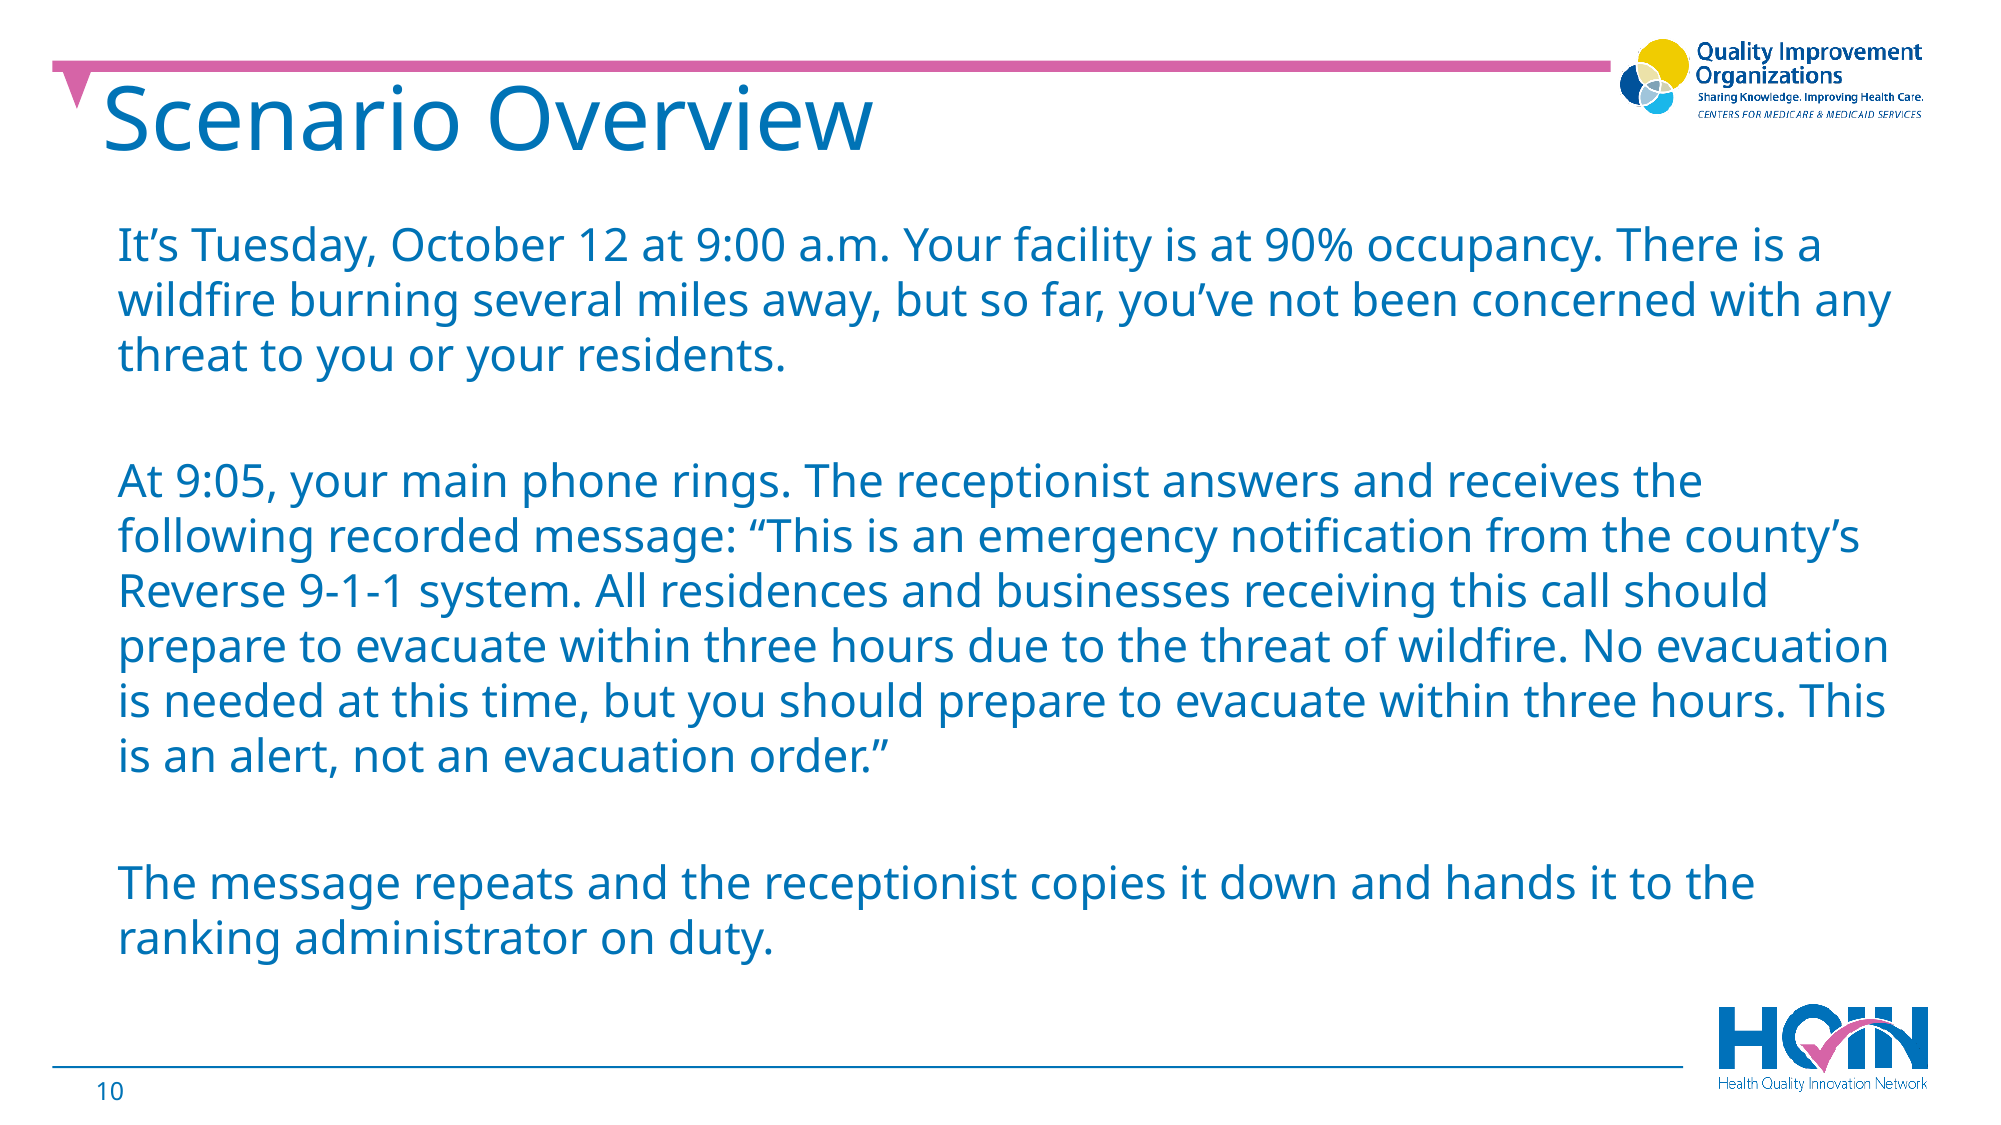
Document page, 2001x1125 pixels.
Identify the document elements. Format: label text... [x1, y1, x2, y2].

title Scenario Overview [87, 66, 1319, 222]
picture [1719, 1030, 1777, 1069]
picture [1719, 1077, 1927, 1092]
slide_number 10 [35, 1062, 140, 1123]
picture [1618, 37, 1923, 118]
list It’s Tuesday, October 12 at 9:00 a.m. Your facility is at 90% occupancy. There is a wildfire burning several miles away, but so far, you’ve not been concerned with any threat to you or your residents. At 9:05, your main phone rings. The receptionist answers and receives the following recorded message: “This is an emergency notification from the county’s Reverse 9-1-1 system. All residences and businesses receiving this call should prepare to evacuate within three hours due to the threat of wildfire. No evacuation is needed at this time, but you should prepare to evacuate within three hours. This is an alert, not an evacuation order.” The message repeats and the receptionist copies it down and hands it to the ranking administrator on duty. [102, 207, 1912, 1030]
picture [1782, 1007, 1928, 1073]
